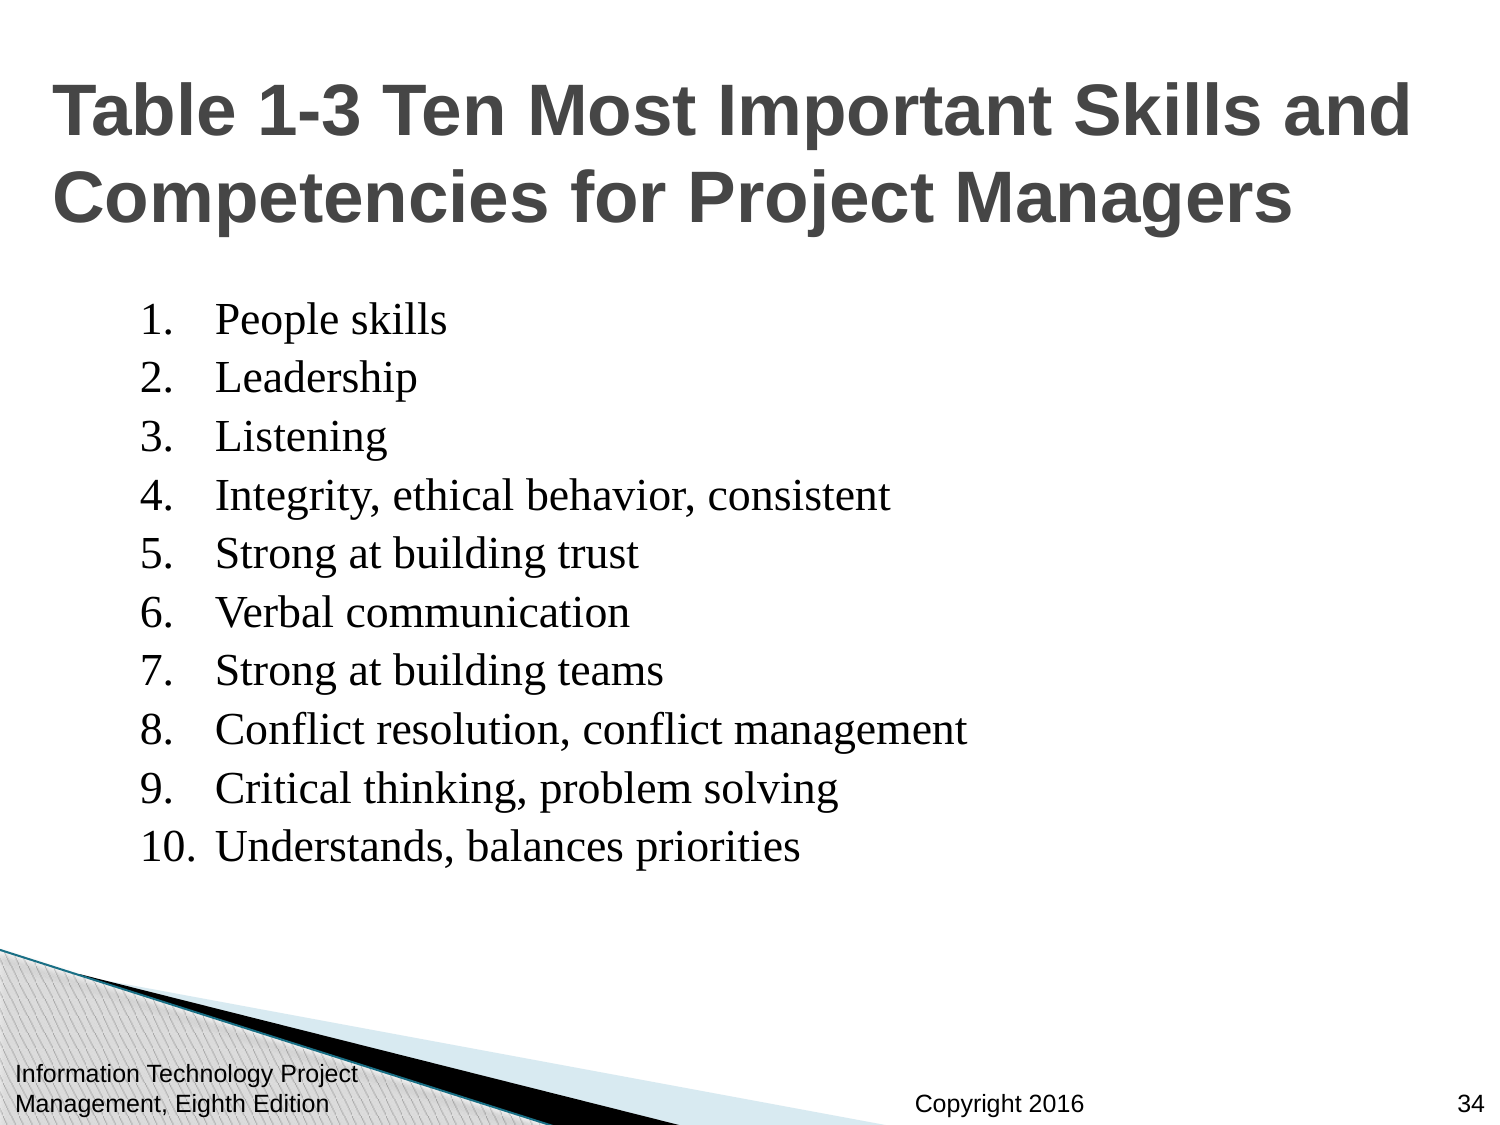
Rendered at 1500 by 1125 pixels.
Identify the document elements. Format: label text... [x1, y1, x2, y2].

title Table 1-3 Ten Most Important Skills and Competencies for Project Managers [37, 37, 1438, 263]
footer Information Technology Project Management, Eighth Edition [0, 1065, 425, 1125]
text_box People skills Leadership Listening Integrity, ethical behavior, consistent Strong at building trust Verbal communication Strong at building teams Conflict resolution, conflict management Critical thinking, problem solving Understands, balances priorities [125, 287, 1225, 879]
slide_number 34 [1408, 1065, 1500, 1125]
